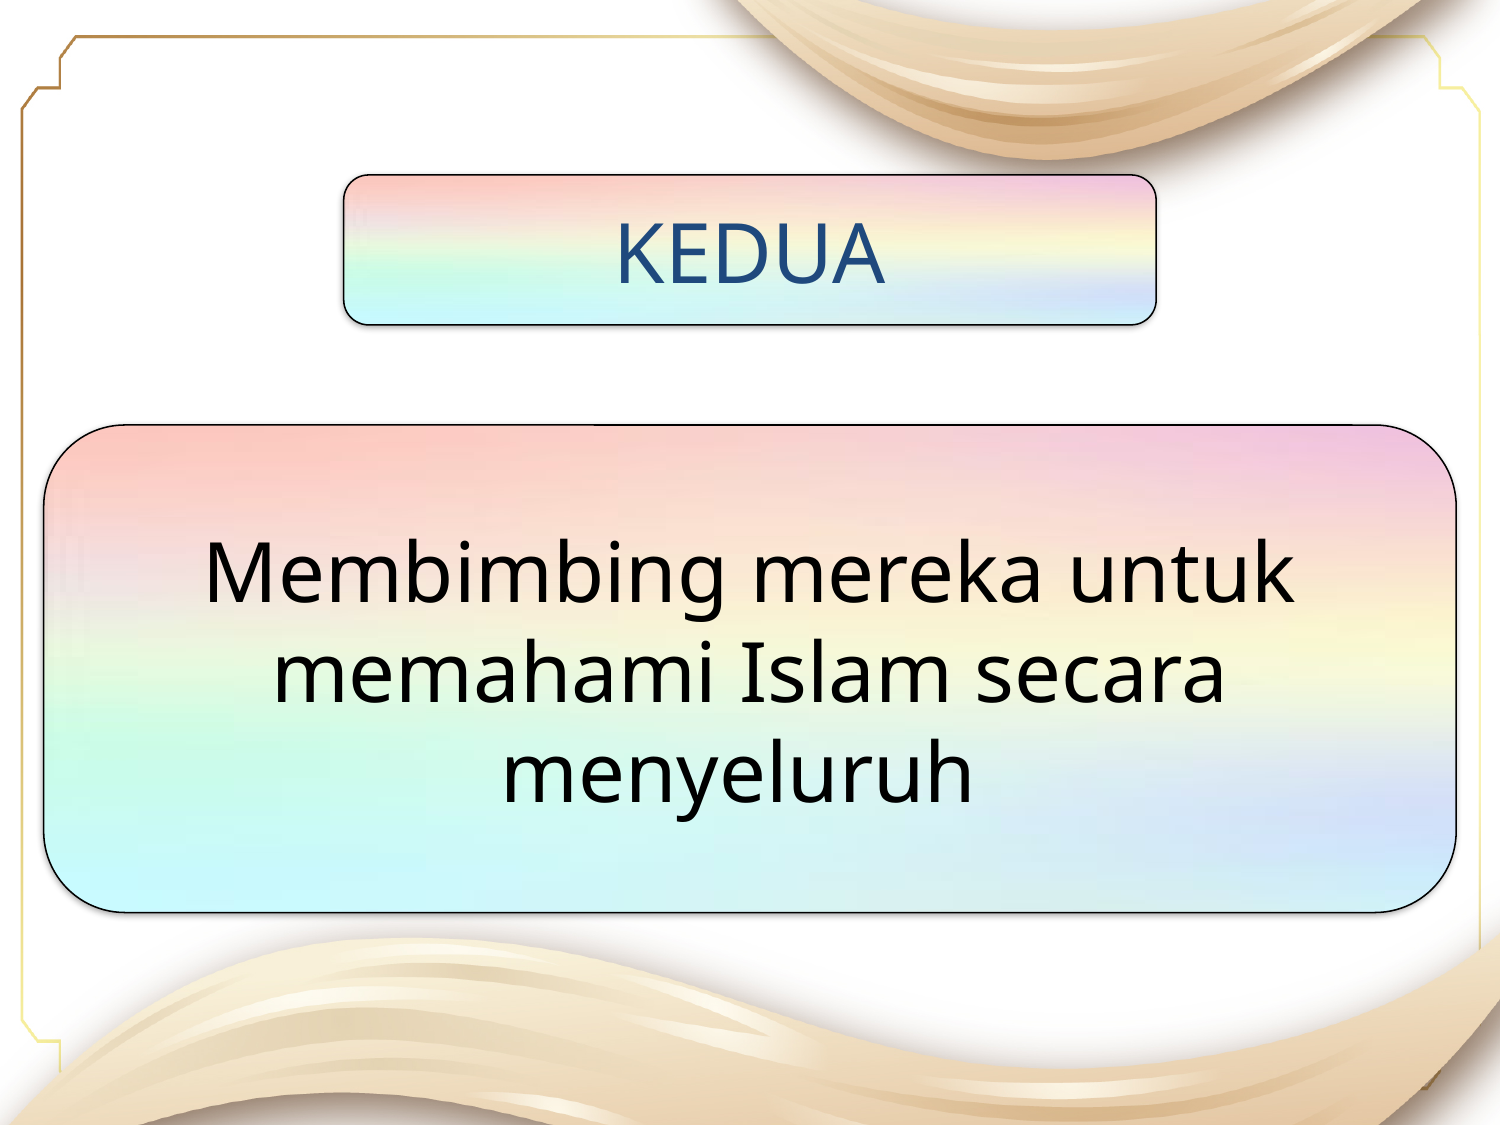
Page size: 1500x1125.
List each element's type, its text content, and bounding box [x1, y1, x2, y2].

text_box KEDUA [342, 174, 1157, 326]
text_box Membimbing mereka untuk memahami Islam secara menyeluruh [42, 424, 1457, 914]
picture [0, 0, 1500, 1125]
